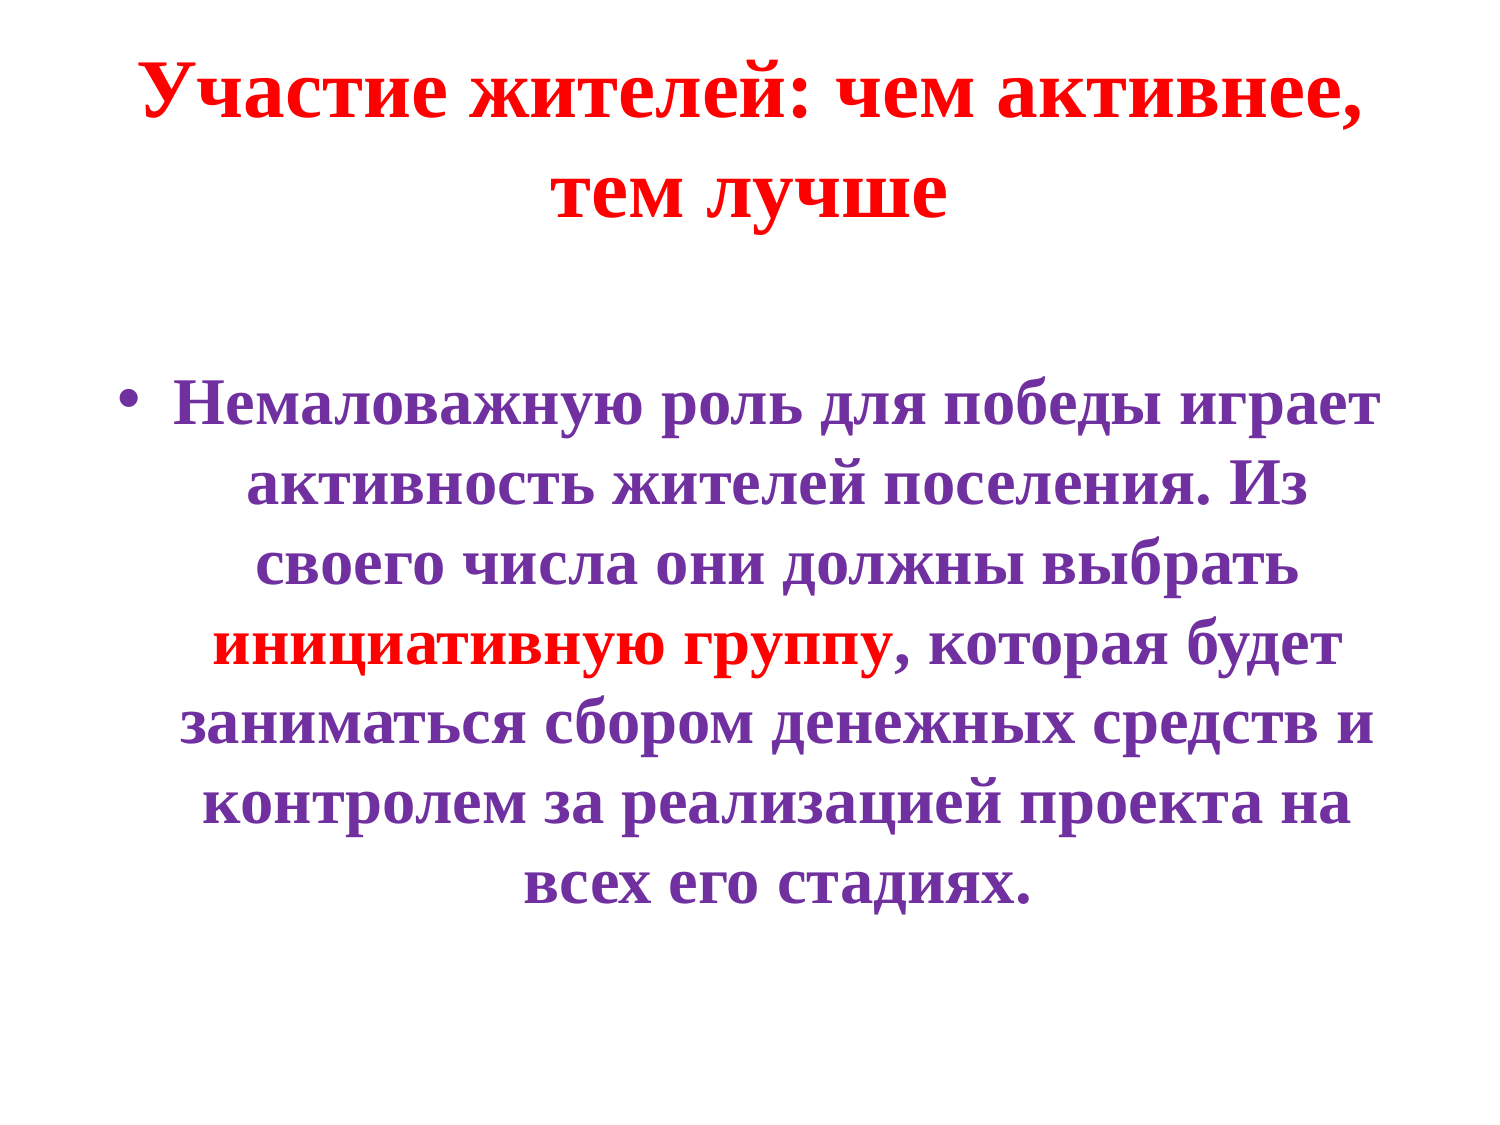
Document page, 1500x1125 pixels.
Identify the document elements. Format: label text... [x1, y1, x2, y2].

list Немаловажную роль для победы играет активность жителей поселения. Из своего числа они должны выбрать инициативную группу, которая будет заниматься сбором денежных средств и контролем за реализацией проекта на всех его стадиях. [74, 349, 1426, 1006]
title Участие жителей: чем активнее, тем лучше [74, 77, 1426, 292]
